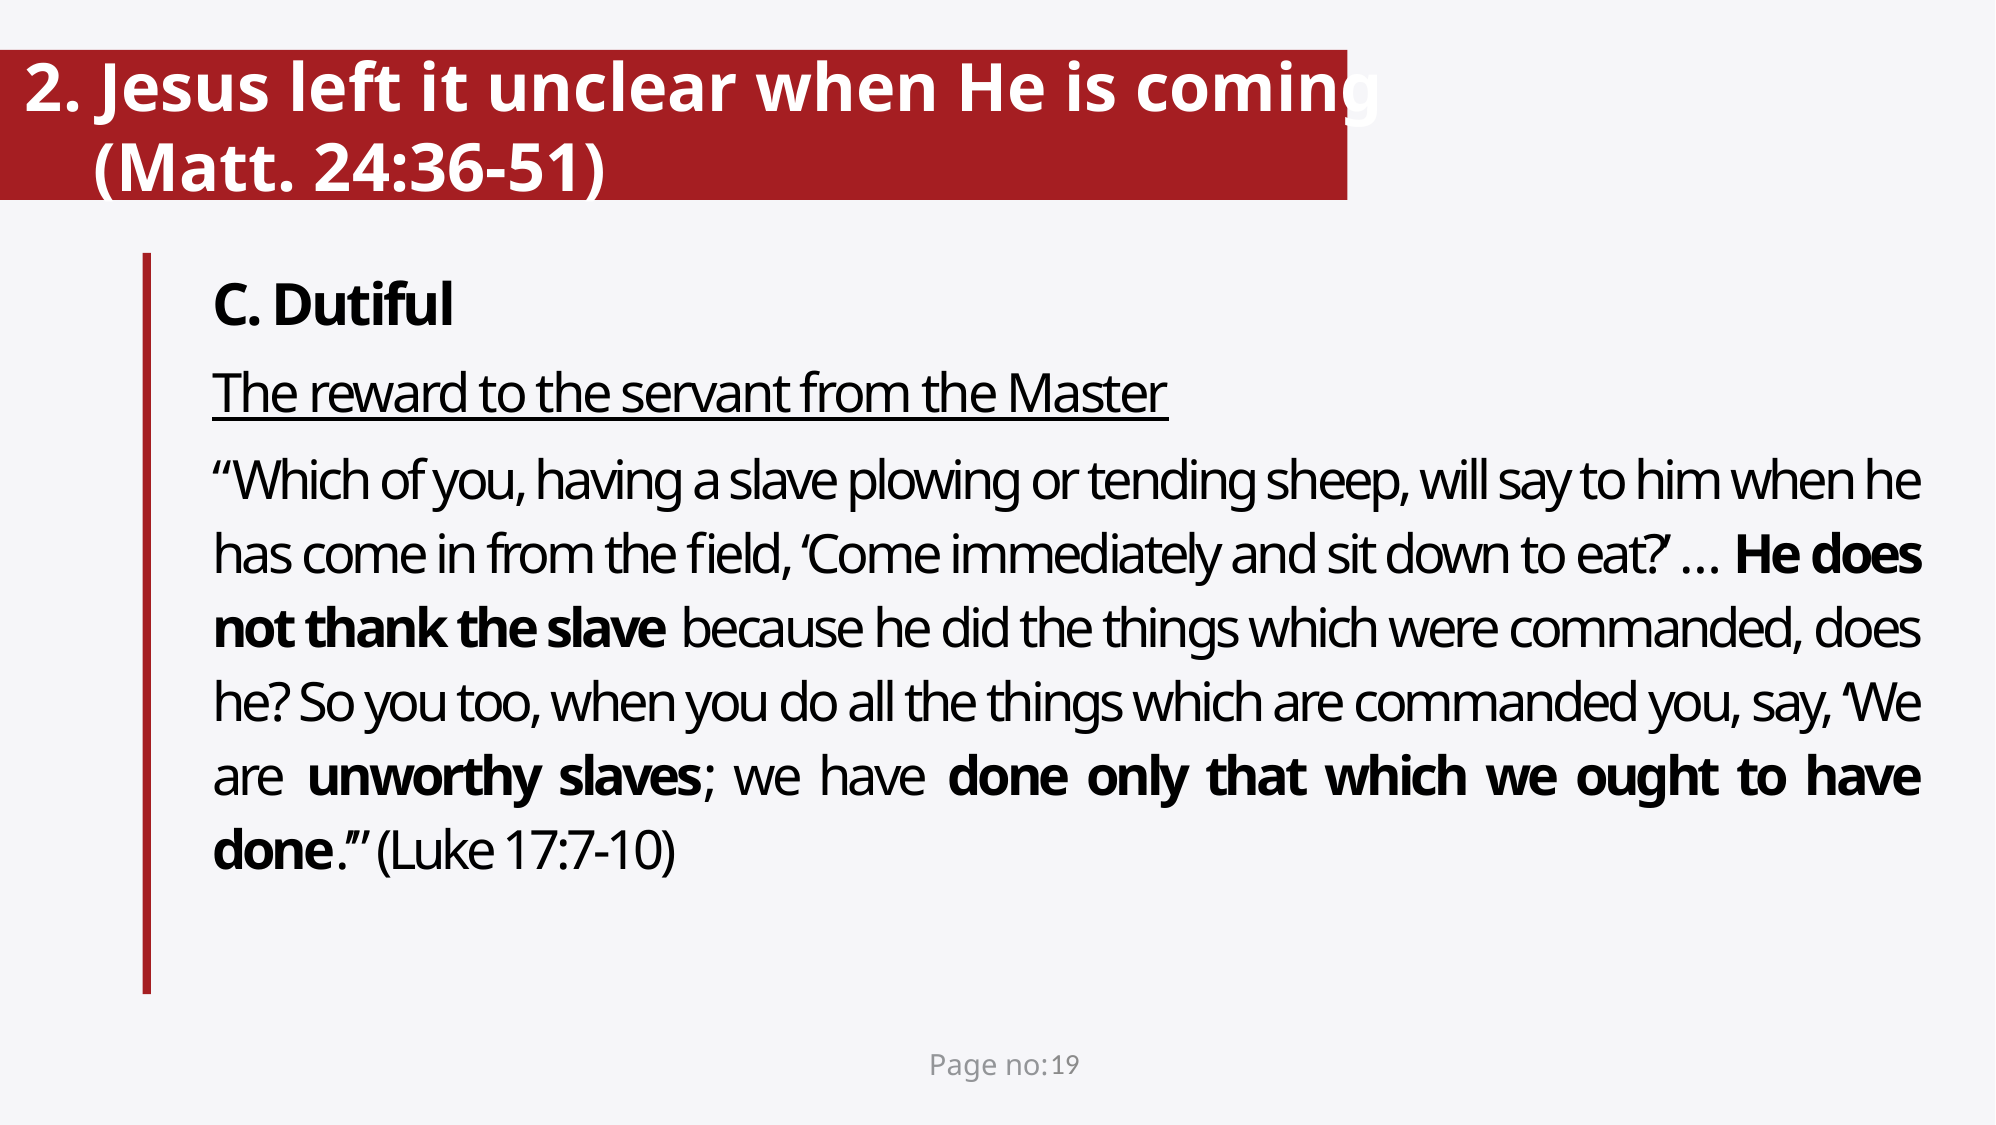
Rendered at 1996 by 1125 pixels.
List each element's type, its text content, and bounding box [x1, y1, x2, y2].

subtitle C. Dutiful The reward to the servant from the Master “Which of you, having a slave plowing or tending sheep, will say to him when he has come in from the field, ‘Come immediately and sit down to eat?’ … He does not thank the slave because he did the things which were commanded, does he? So you too, when you do all the things which are commanded you, say, ‘We are unworthy slaves; we have done only that which we ought to have done.’” (Luke 17:7-10) [197, 249, 1936, 1000]
title 2. Jesus left it unclear when He is coming (Matt. 24:36-51) [10, 62, 1806, 188]
